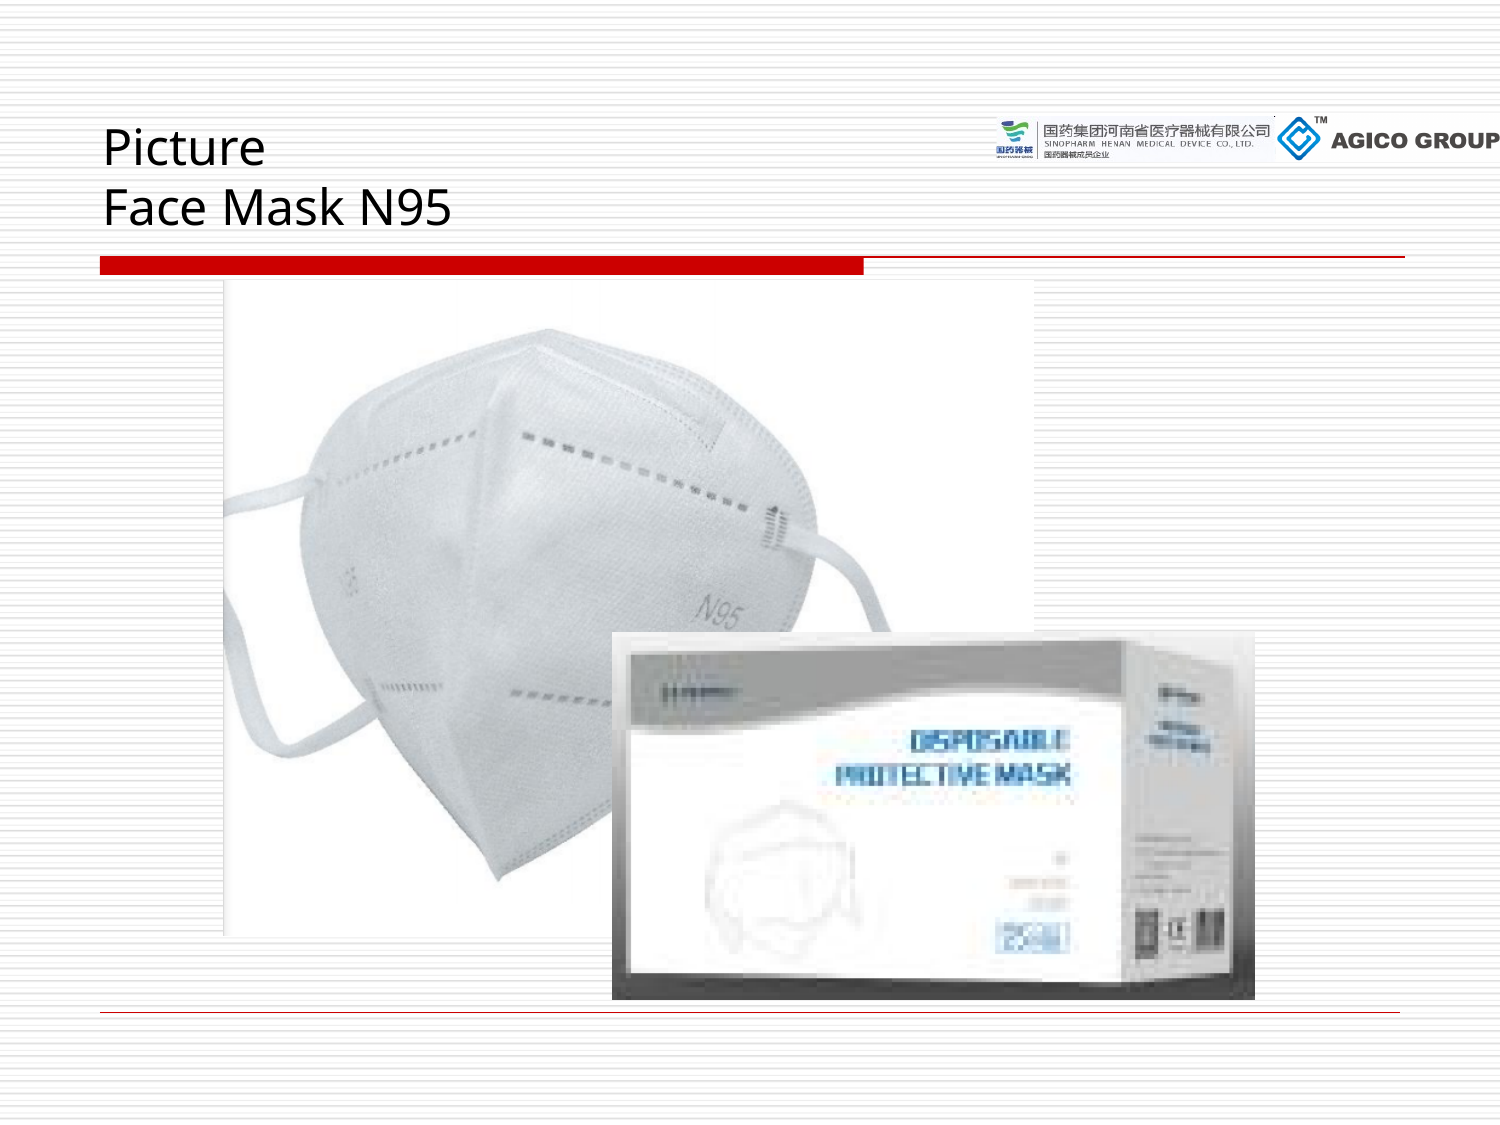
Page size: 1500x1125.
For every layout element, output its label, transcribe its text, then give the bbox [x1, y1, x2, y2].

text_box [996, 116, 1270, 162]
picture [0, 0, 1500, 1125]
title Picture Face Mask N95 [100, 84, 1386, 304]
